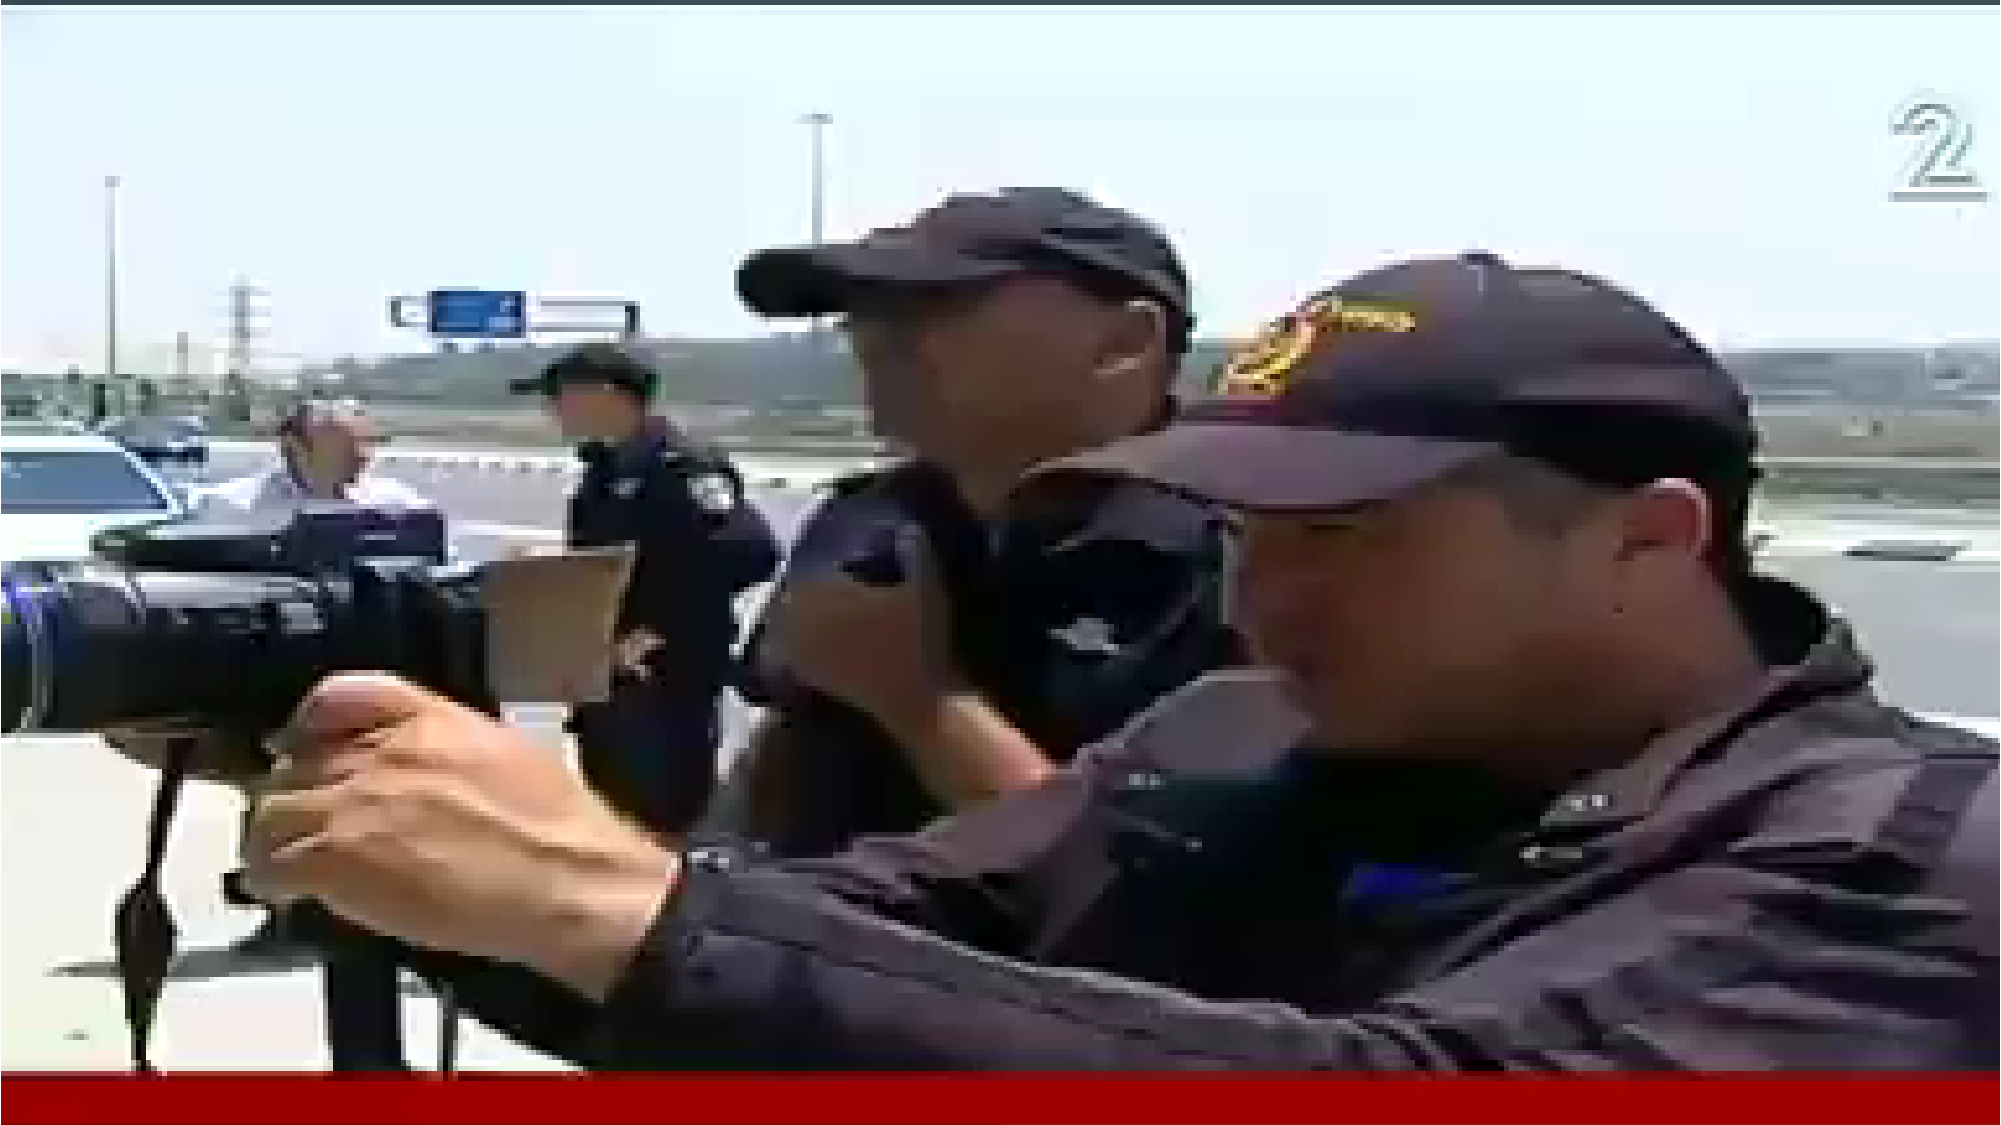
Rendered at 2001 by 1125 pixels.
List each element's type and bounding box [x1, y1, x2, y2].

text_box [0, 0, 2000, 1125]
